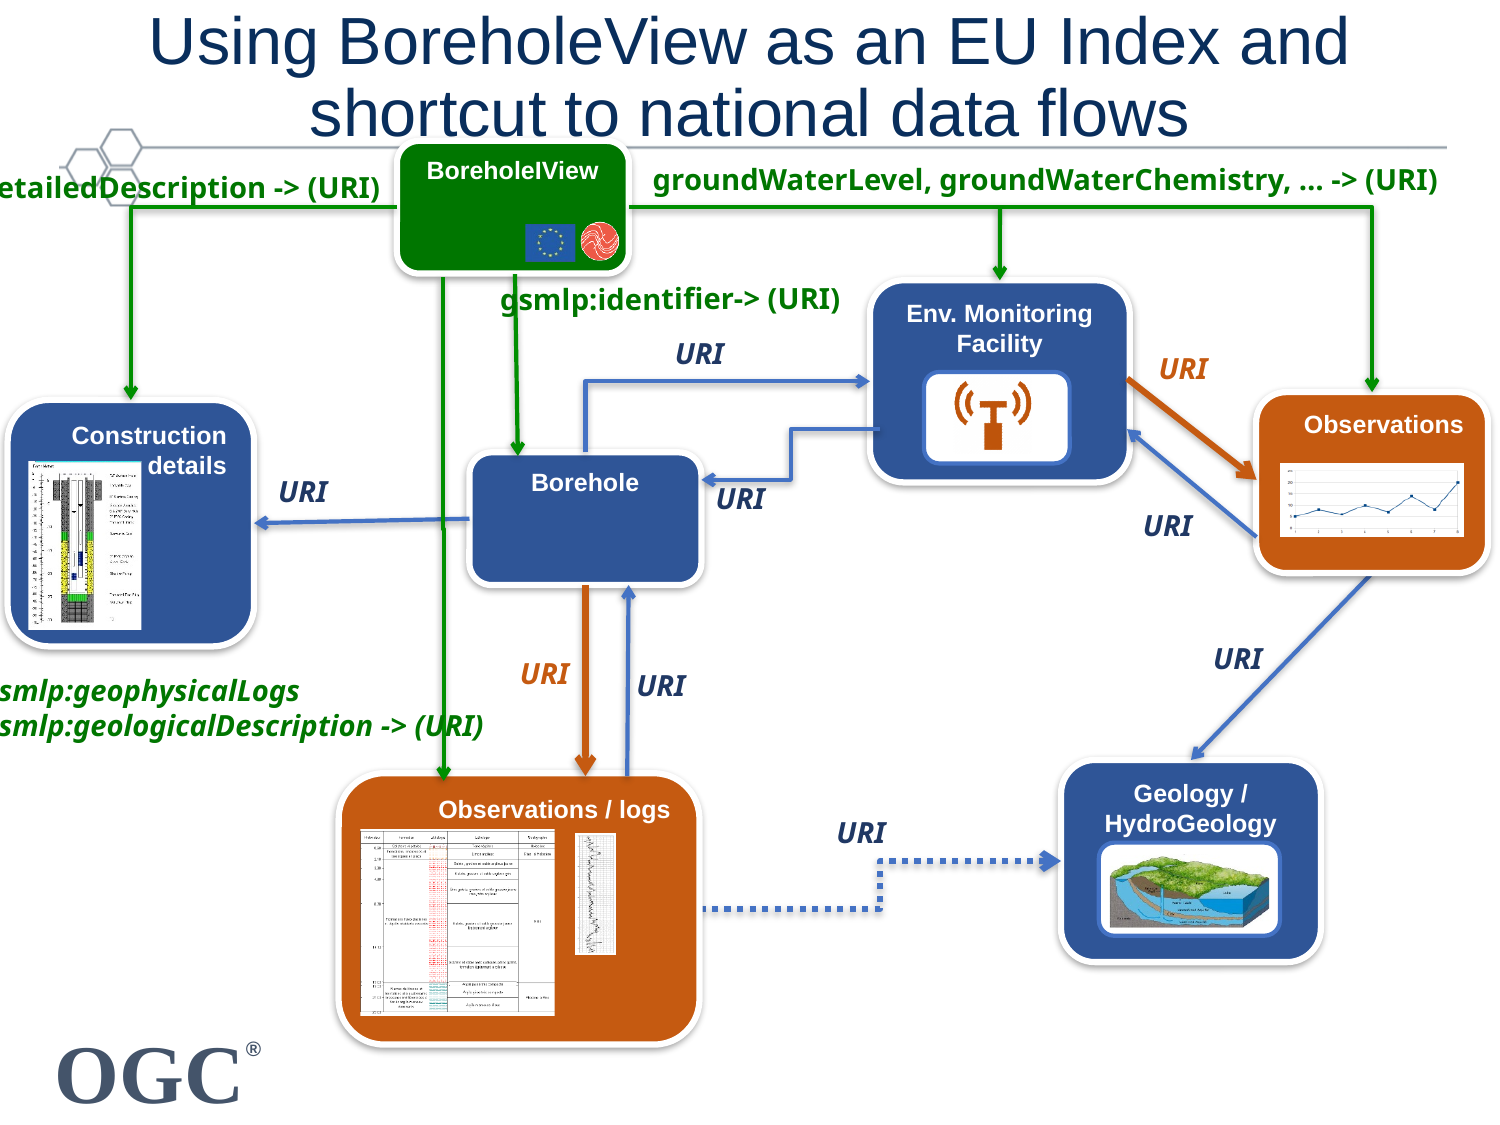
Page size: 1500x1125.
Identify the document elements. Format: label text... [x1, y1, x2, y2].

title Using BoreholeView as an EU Index and shortcut to national data flows [37, 22, 1463, 136]
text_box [628, 153, 1390, 393]
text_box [1060, 572, 1373, 963]
text_box Borehole [479, 449, 705, 583]
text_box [0, 276, 474, 782]
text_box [0, 162, 398, 275]
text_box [585, 401, 1121, 524]
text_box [706, 806, 1062, 910]
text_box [512, 272, 828, 457]
picture [525, 216, 624, 266]
text_box BoreholeIView [393, 137, 630, 277]
picture [59, 136, 1447, 208]
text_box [338, 584, 702, 1045]
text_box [1126, 342, 1489, 574]
